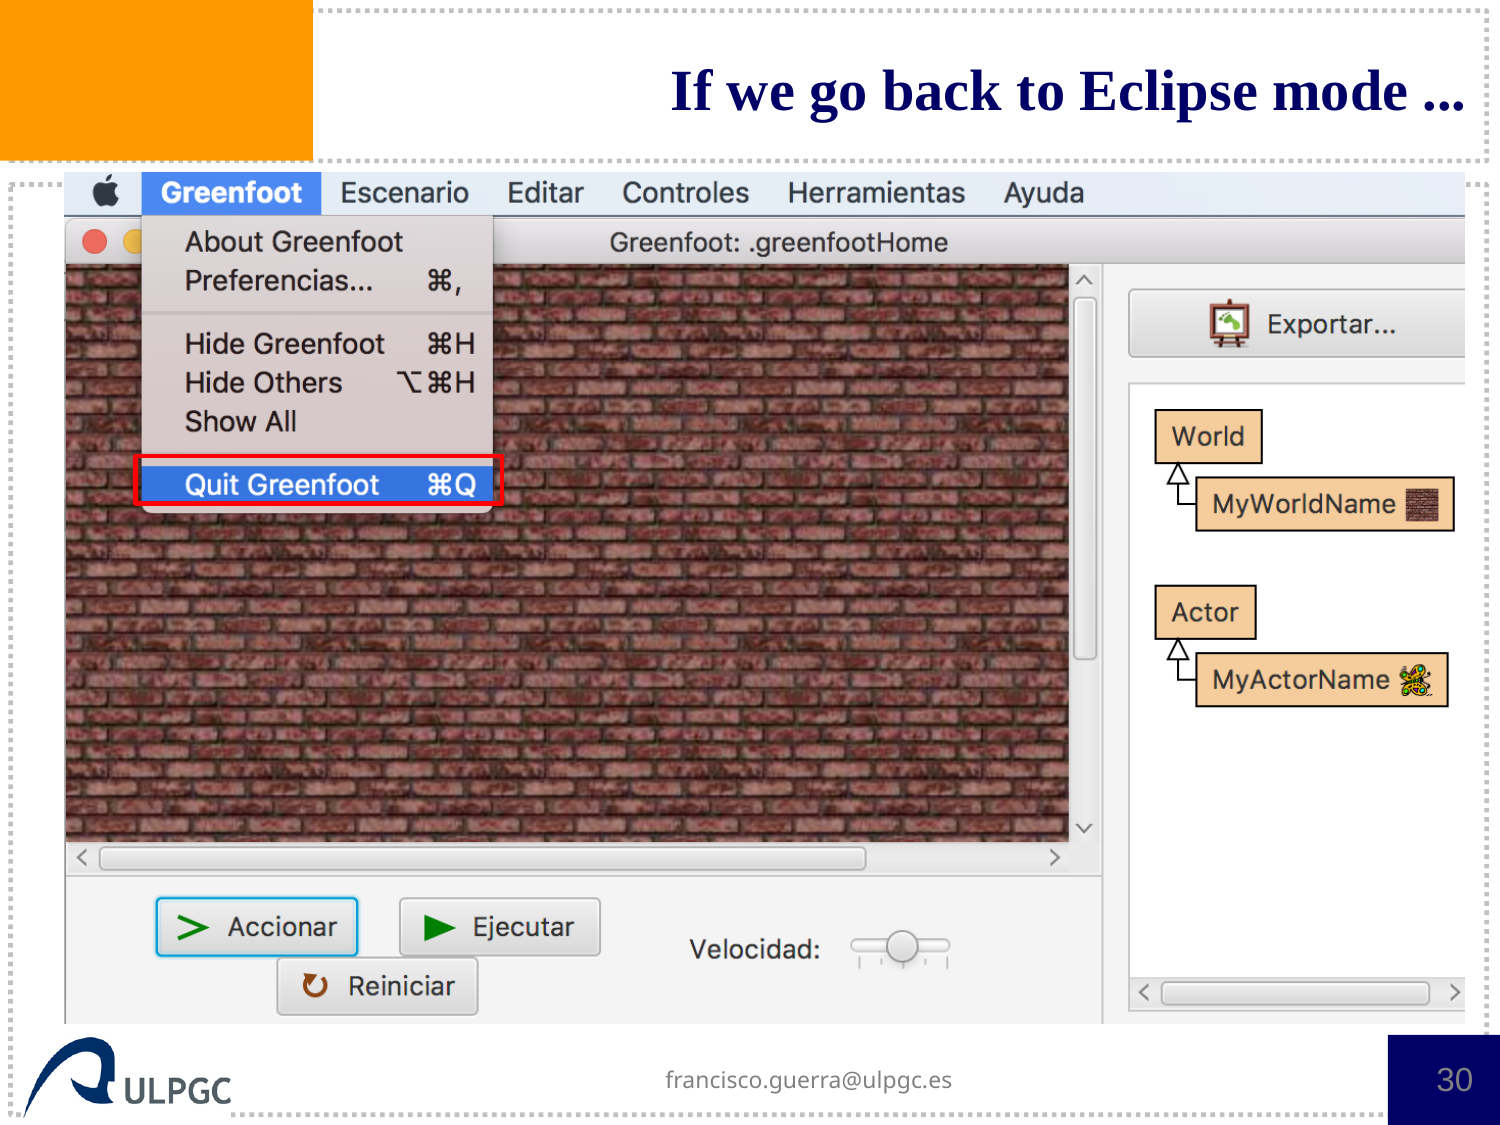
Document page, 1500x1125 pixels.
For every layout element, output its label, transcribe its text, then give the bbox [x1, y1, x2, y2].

picture [23, 1037, 231, 1118]
picture [64, 171, 1465, 1024]
title If we go back to Eclipse mode ... [32, 13, 1483, 162]
